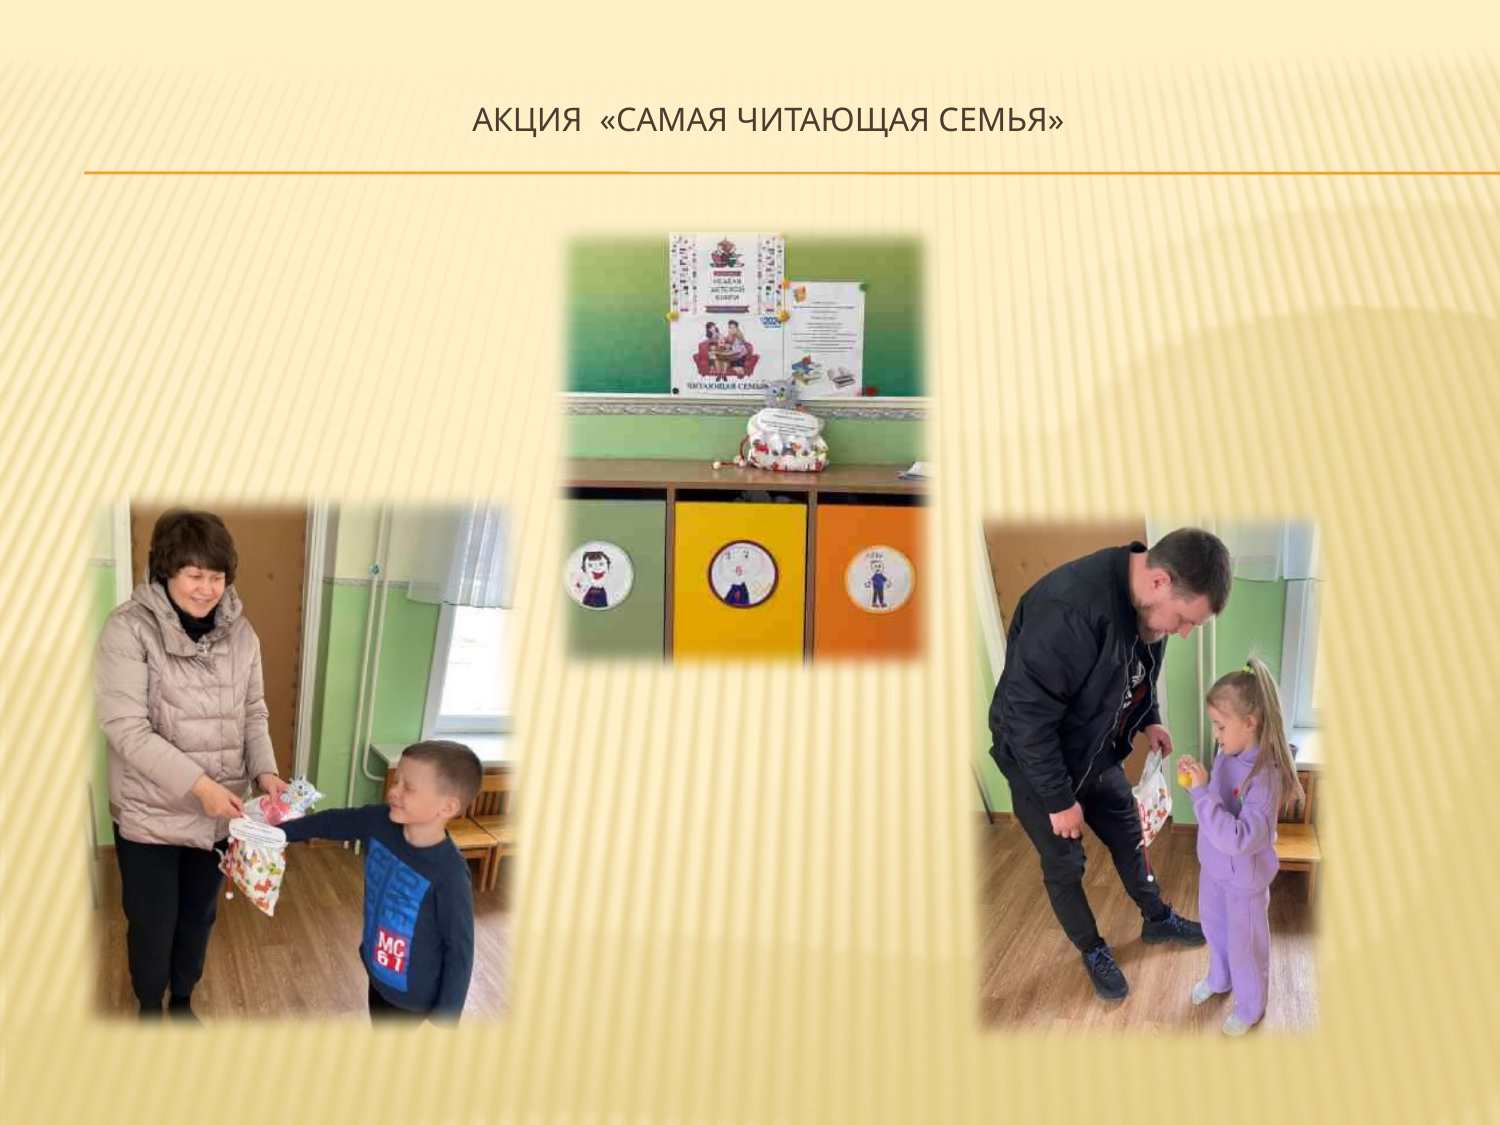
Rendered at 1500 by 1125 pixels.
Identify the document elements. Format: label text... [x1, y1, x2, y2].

title Акция «самая читающая семья» [50, 75, 1475, 149]
picture [76, 486, 526, 1037]
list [548, 219, 941, 679]
picture [962, 503, 1335, 1051]
